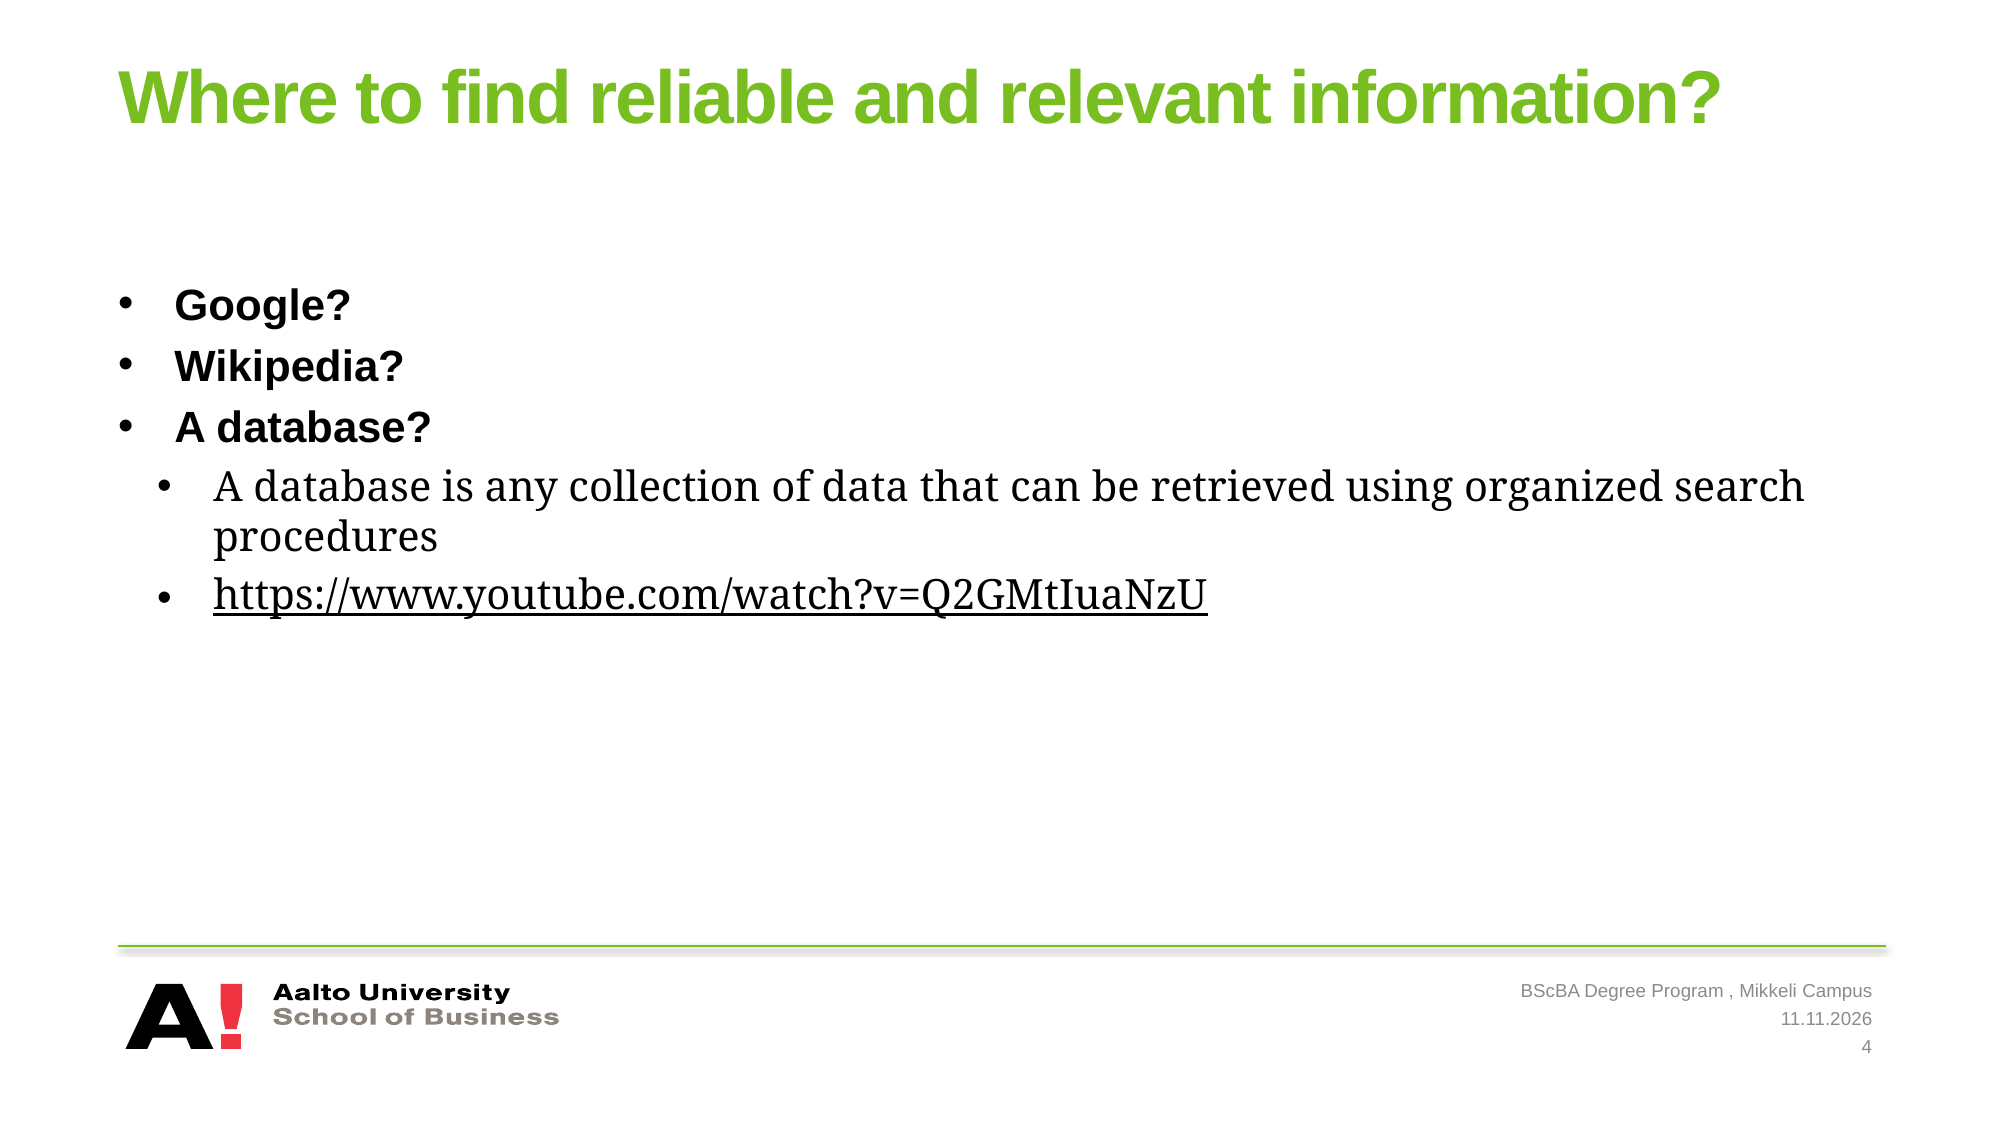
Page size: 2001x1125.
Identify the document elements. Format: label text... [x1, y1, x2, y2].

slide_number 4 [1080, 1033, 1873, 1060]
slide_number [1080, 1003, 1873, 1033]
list Google? Wikipedia? A database? A database is any collection of data that can be retrieved using organized search procedures https://www.youtube.com/watch?v=Q2GMtIuaNzU [118, 276, 1887, 905]
footer BScBA Degree Program , Mikkeli Campus [1080, 976, 1873, 1003]
title Where to find reliable and relevant information? [118, 62, 1887, 259]
